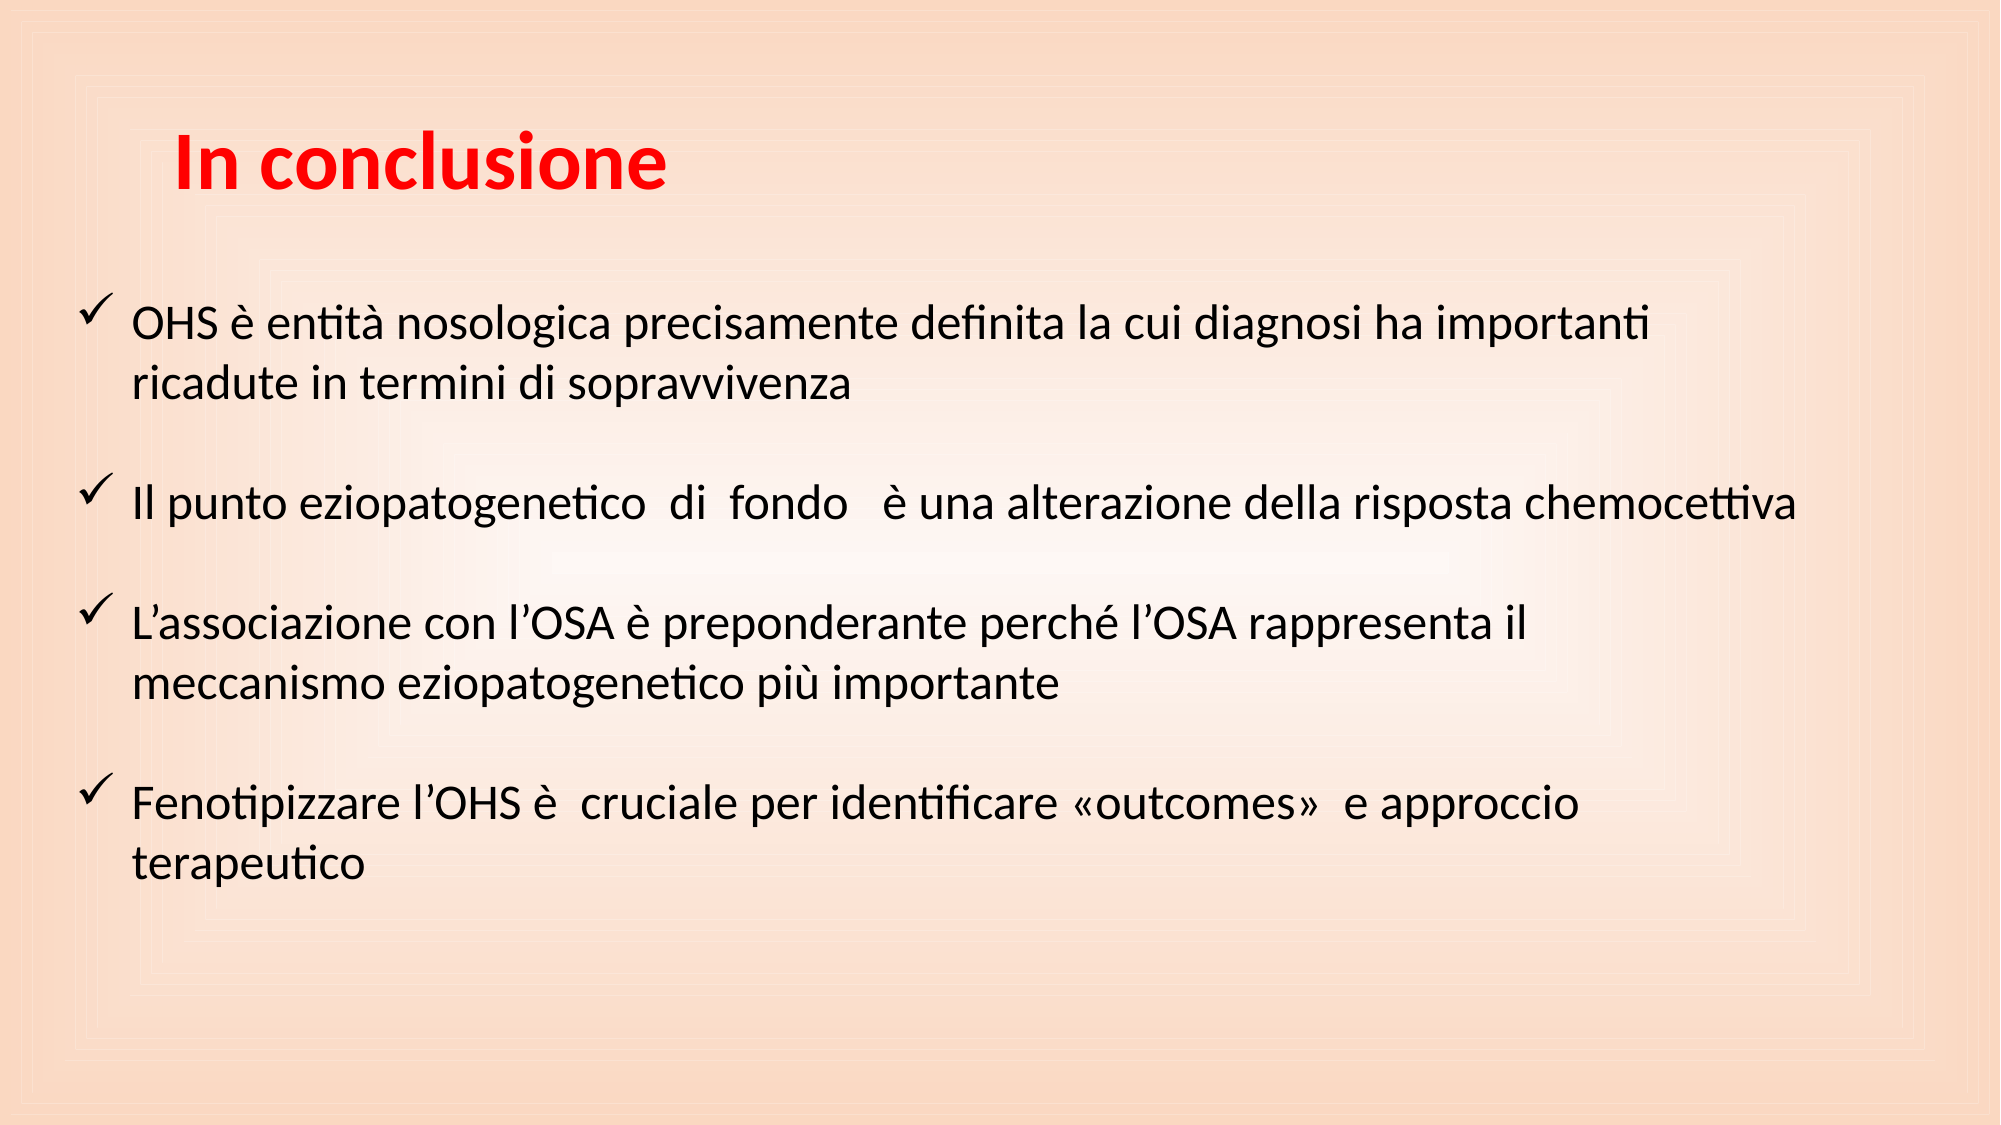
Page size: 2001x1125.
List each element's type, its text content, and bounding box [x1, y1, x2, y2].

text_box In conclusione [159, 98, 684, 214]
text_box OHS è entità nosologica precisamente definita la cui diagnosi ha importanti ricadute in termini di sopravvivenza Il punto eziopatogenetico di fondo è una alterazione della risposta chemocettiva L’associazione con l’OSA è preponderante perché l’OSA rappresenta il meccanismo eziopatogenetico più importante Fenotipizzare l’OHS è cruciale per identificare «outcomes» e approccio terapeutico [60, 282, 1818, 897]
